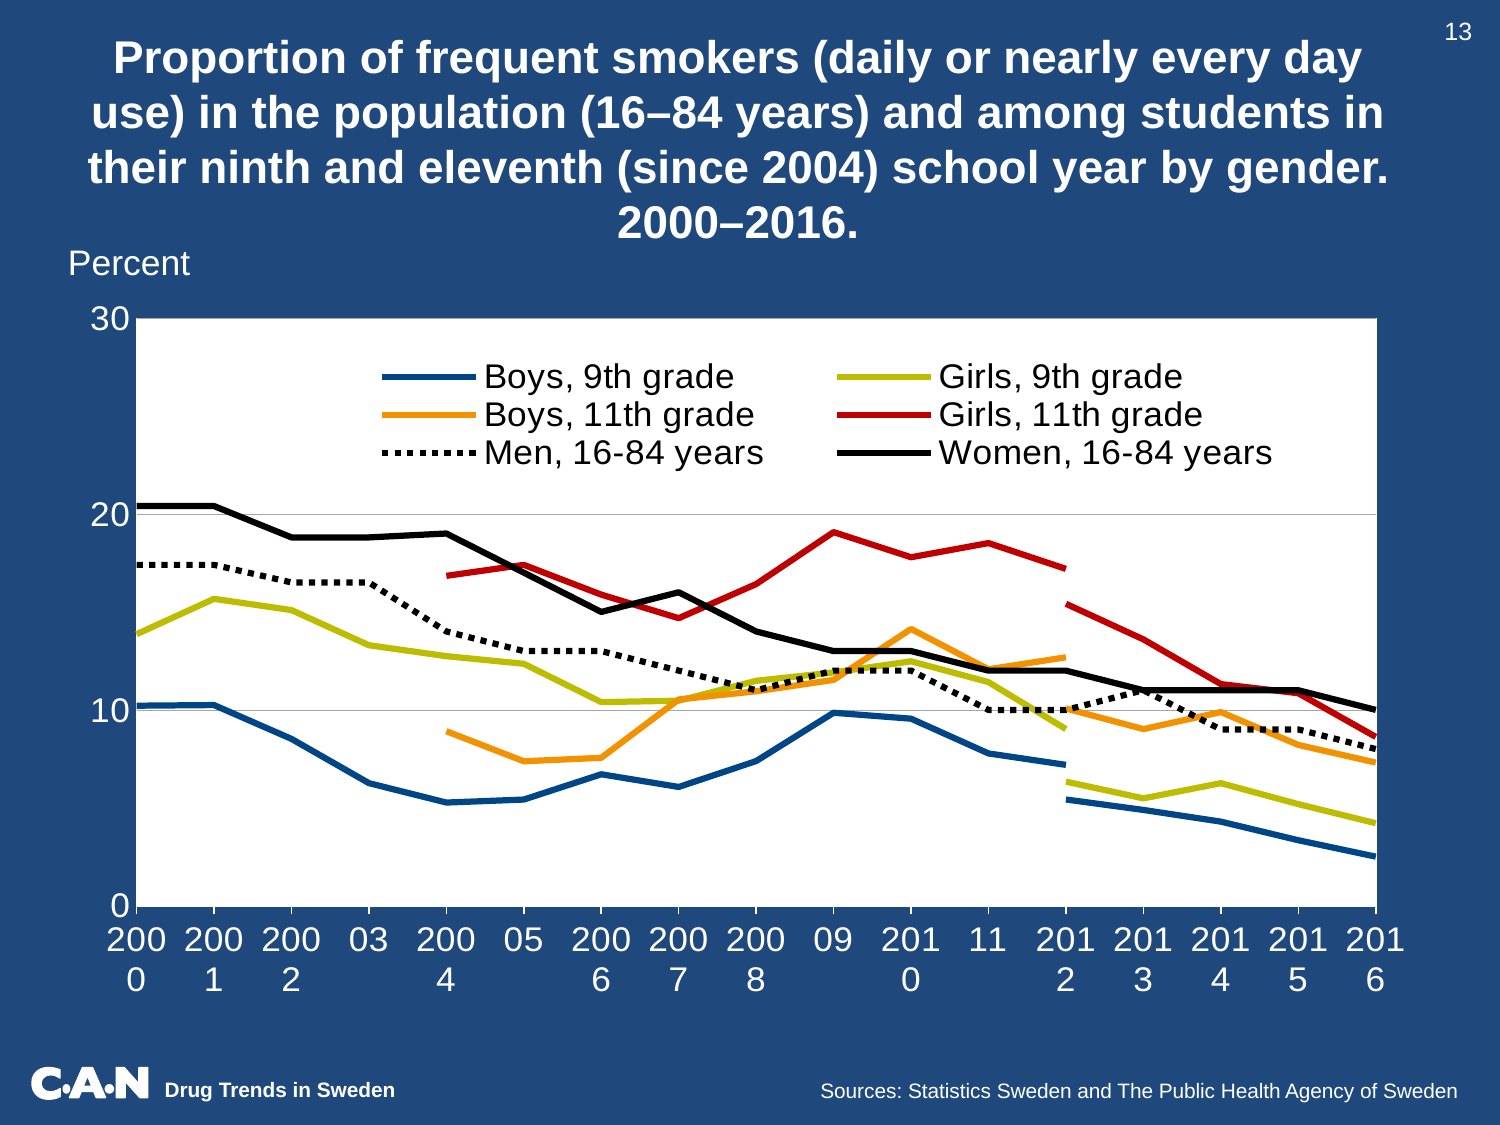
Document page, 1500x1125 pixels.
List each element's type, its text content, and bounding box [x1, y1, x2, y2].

text_box Percent [53, 232, 241, 290]
title Proportion of frequent smokers (daily or nearly every day use) in the population (16–84 years) and among students in their ninth and eleventh (since 2004) school year by gender. 2000–2016. [63, 43, 1414, 232]
text_box Sources: Statistics Sweden and The Public Health Agency of Sweden [513, 1070, 1473, 1111]
chart [70, 268, 1407, 999]
text_box 13 [1429, 8, 1500, 53]
